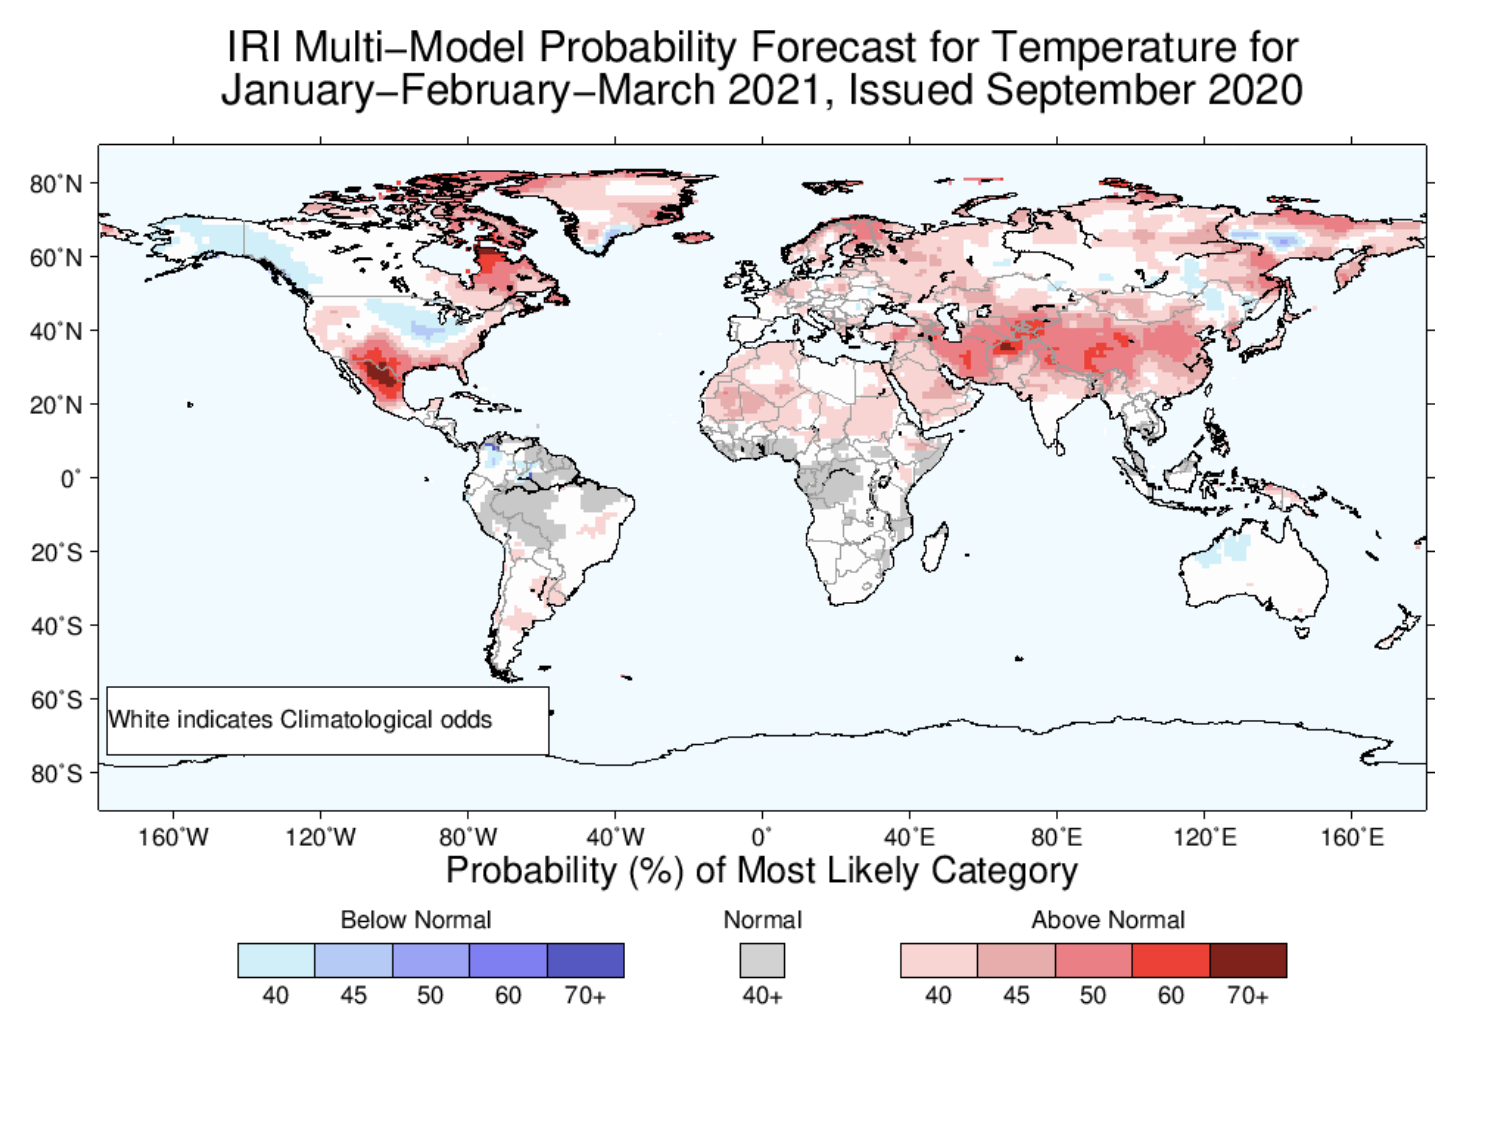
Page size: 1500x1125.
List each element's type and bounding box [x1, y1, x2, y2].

picture [29, 29, 1436, 1006]
